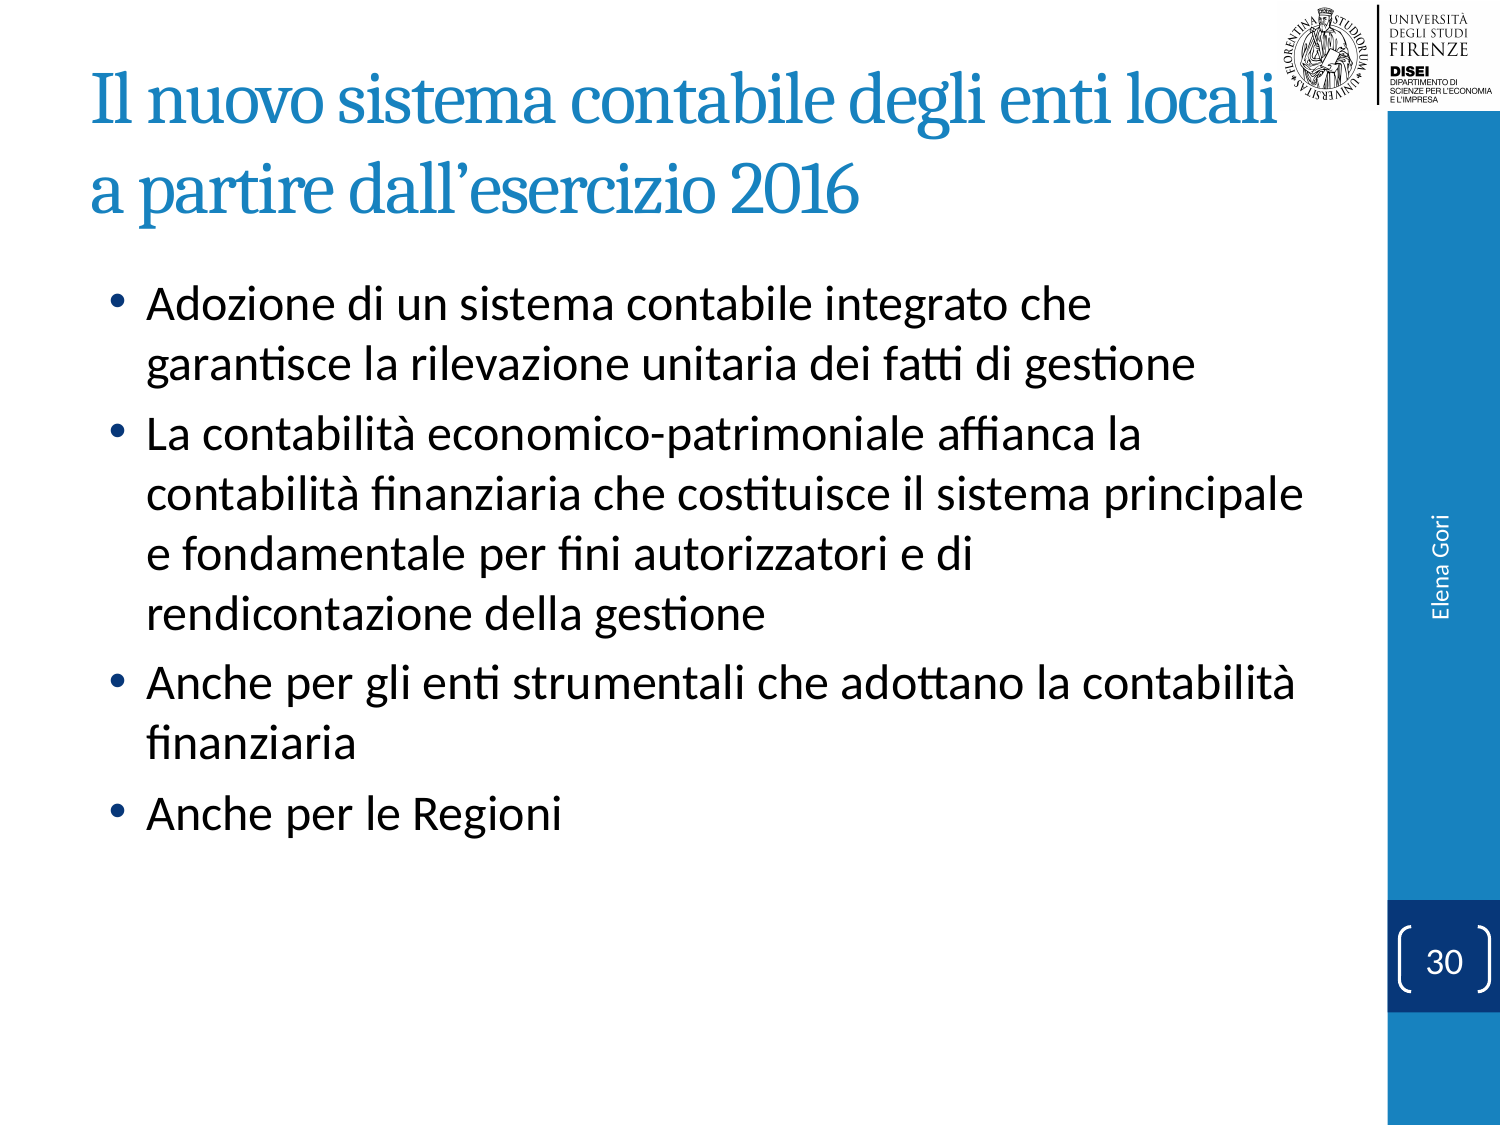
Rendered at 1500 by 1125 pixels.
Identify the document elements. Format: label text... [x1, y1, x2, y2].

slide_number 30 [1397, 925, 1492, 994]
picture [1277, 1, 1500, 111]
title Il nuovo sistema contabile degli enti locali a partire dall’esercizio 2016 [75, 45, 1325, 233]
list Adozione di un sistema contabile integrato che garantisce la rilevazione unitaria dei fatti di gestione La contabilità economico-patrimoniale affianca la contabilità finanziaria che costituisce il sistema principale e fondamentale per fini autorizzatori e di rendicontazione della gestione Anche per gli enti strumentali che adottano la contabilità finanziaria Anche per le Regioni [75, 262, 1325, 1050]
footer Elena Gori [1408, 500, 1469, 889]
